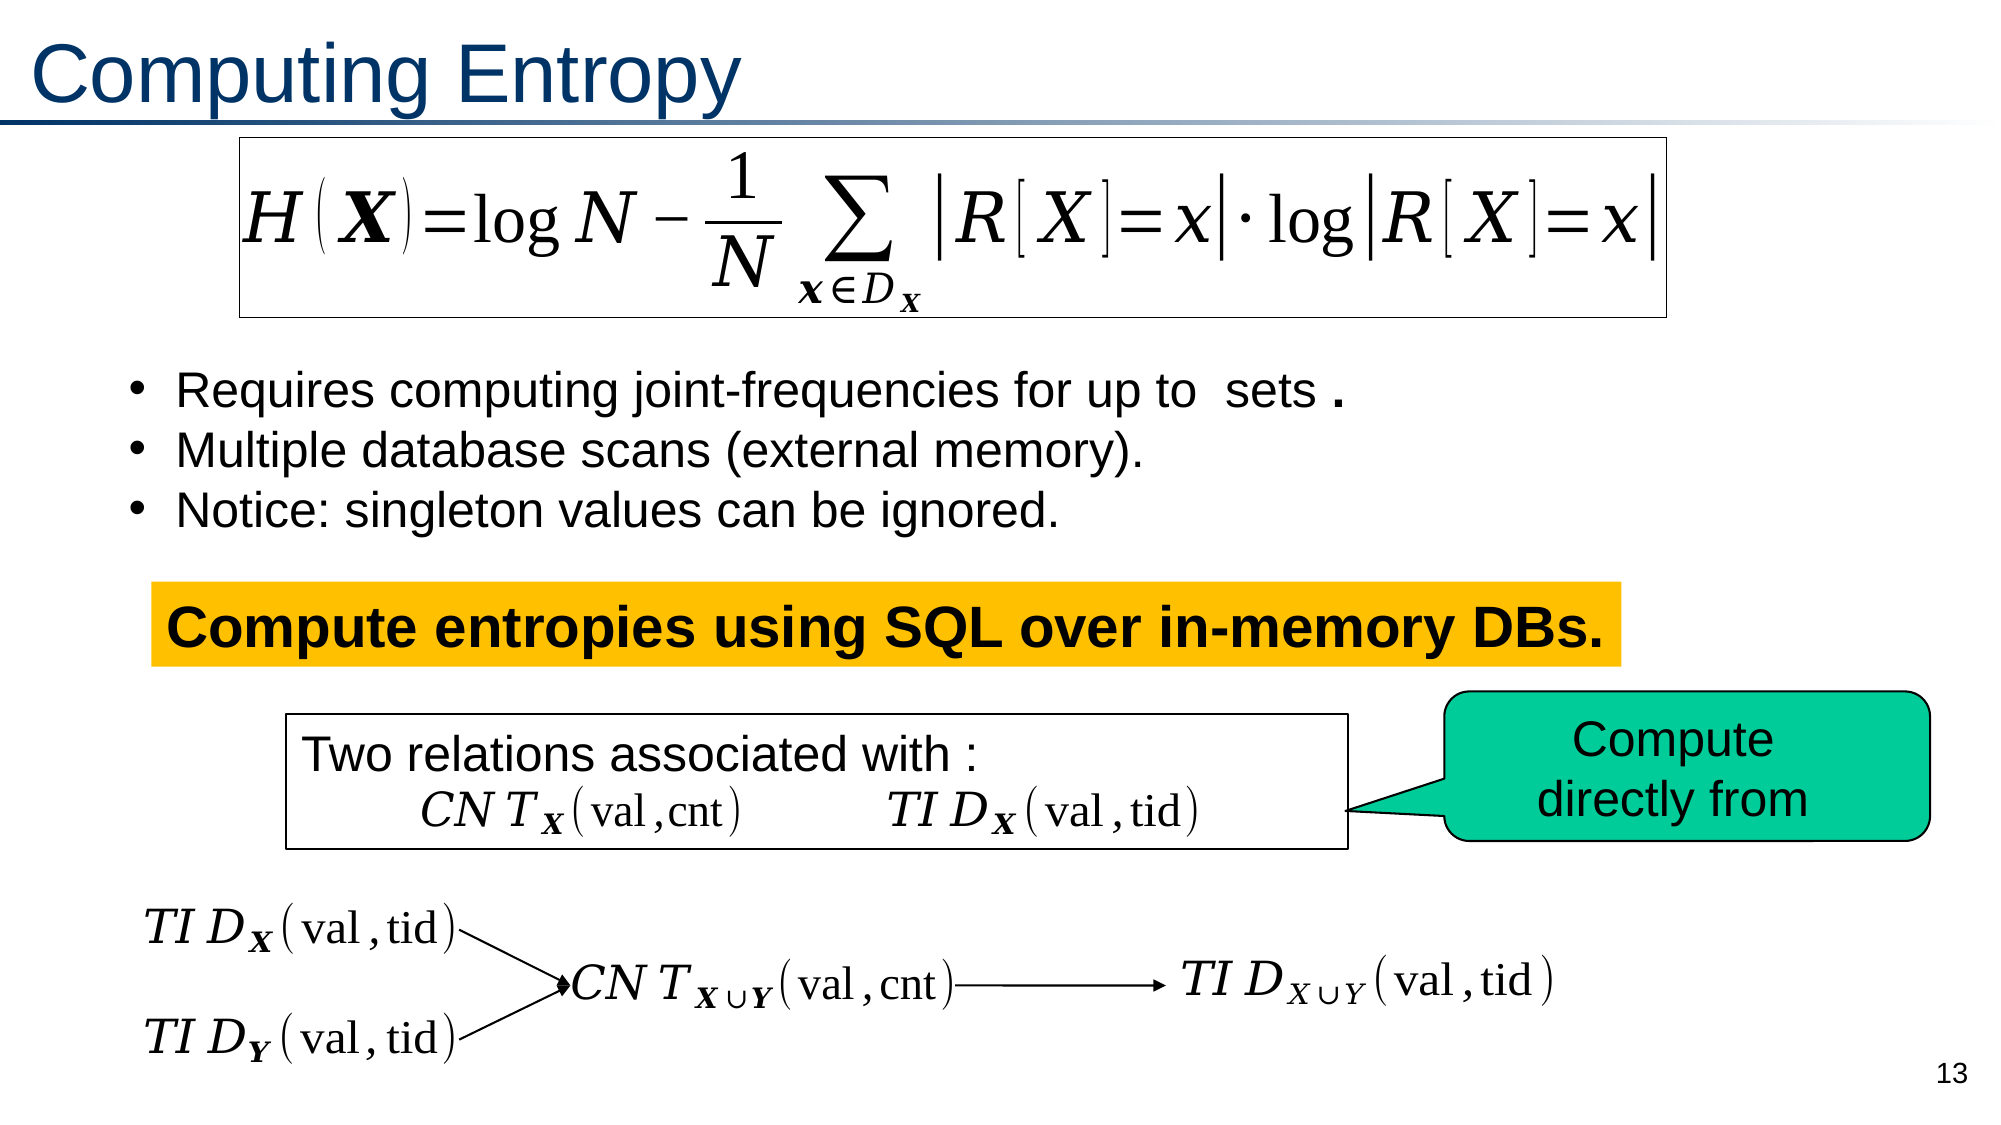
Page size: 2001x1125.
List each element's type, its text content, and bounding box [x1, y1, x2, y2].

title Computing Entropy [0, 0, 2000, 138]
slide_number 13 [1516, 1046, 1984, 1125]
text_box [459, 929, 571, 986]
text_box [459, 986, 571, 1040]
text_box Compute entropies using SQL over in-memory DBs. [151, 581, 1622, 667]
